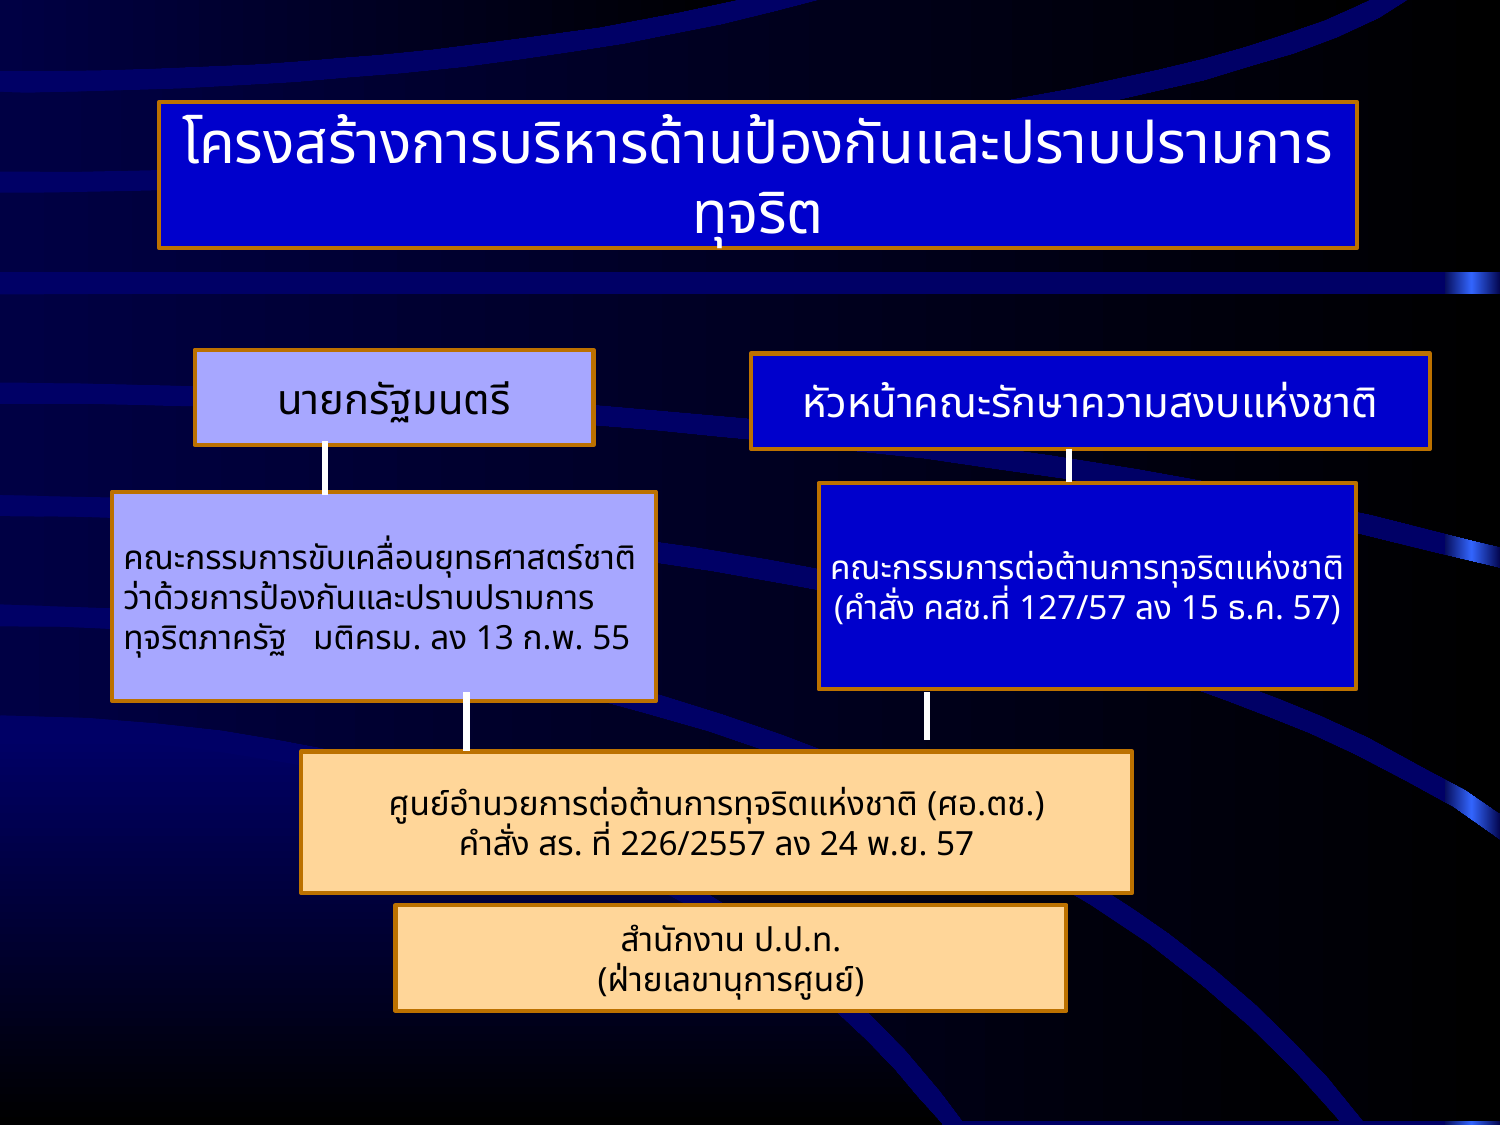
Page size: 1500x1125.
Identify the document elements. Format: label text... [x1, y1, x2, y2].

text_box คณะกรรมการขับเคลื่อนยุทธศาสตร์ชาติว่าด้วยการป้องกันและปราบปรามการทุจริตภาครัฐ มติครม. ลง 13 ก.พ. 55 [110, 490, 658, 703]
text_box ศูนย์อำนวยการต่อต้านการทุจริตแห่งชาติ (ศอ.ตช.) คำสั่ง สร. ที่ 226/2557 ลง 24 พ.ย. 57 [299, 749, 1134, 895]
text_box คณะกรรมการต่อต้านการทุจริตแห่งชาติ (คำสั่ง คสช.ที่ 127/57 ลง 15 ธ.ค. 57) [817, 481, 1358, 691]
text_box โครงสร้างการบริหารด้านป้องกันและปราบปรามการทุจริต [157, 100, 1359, 250]
text_box สำนักงาน ป.ป.ท. (ฝ่ายเลขานุการศูนย์) [393, 903, 1068, 1013]
text_box หัวหน้าคณะรักษาความสงบแห่งชาติ [749, 351, 1432, 451]
text_box นายกรัฐมนตรี [193, 348, 596, 447]
